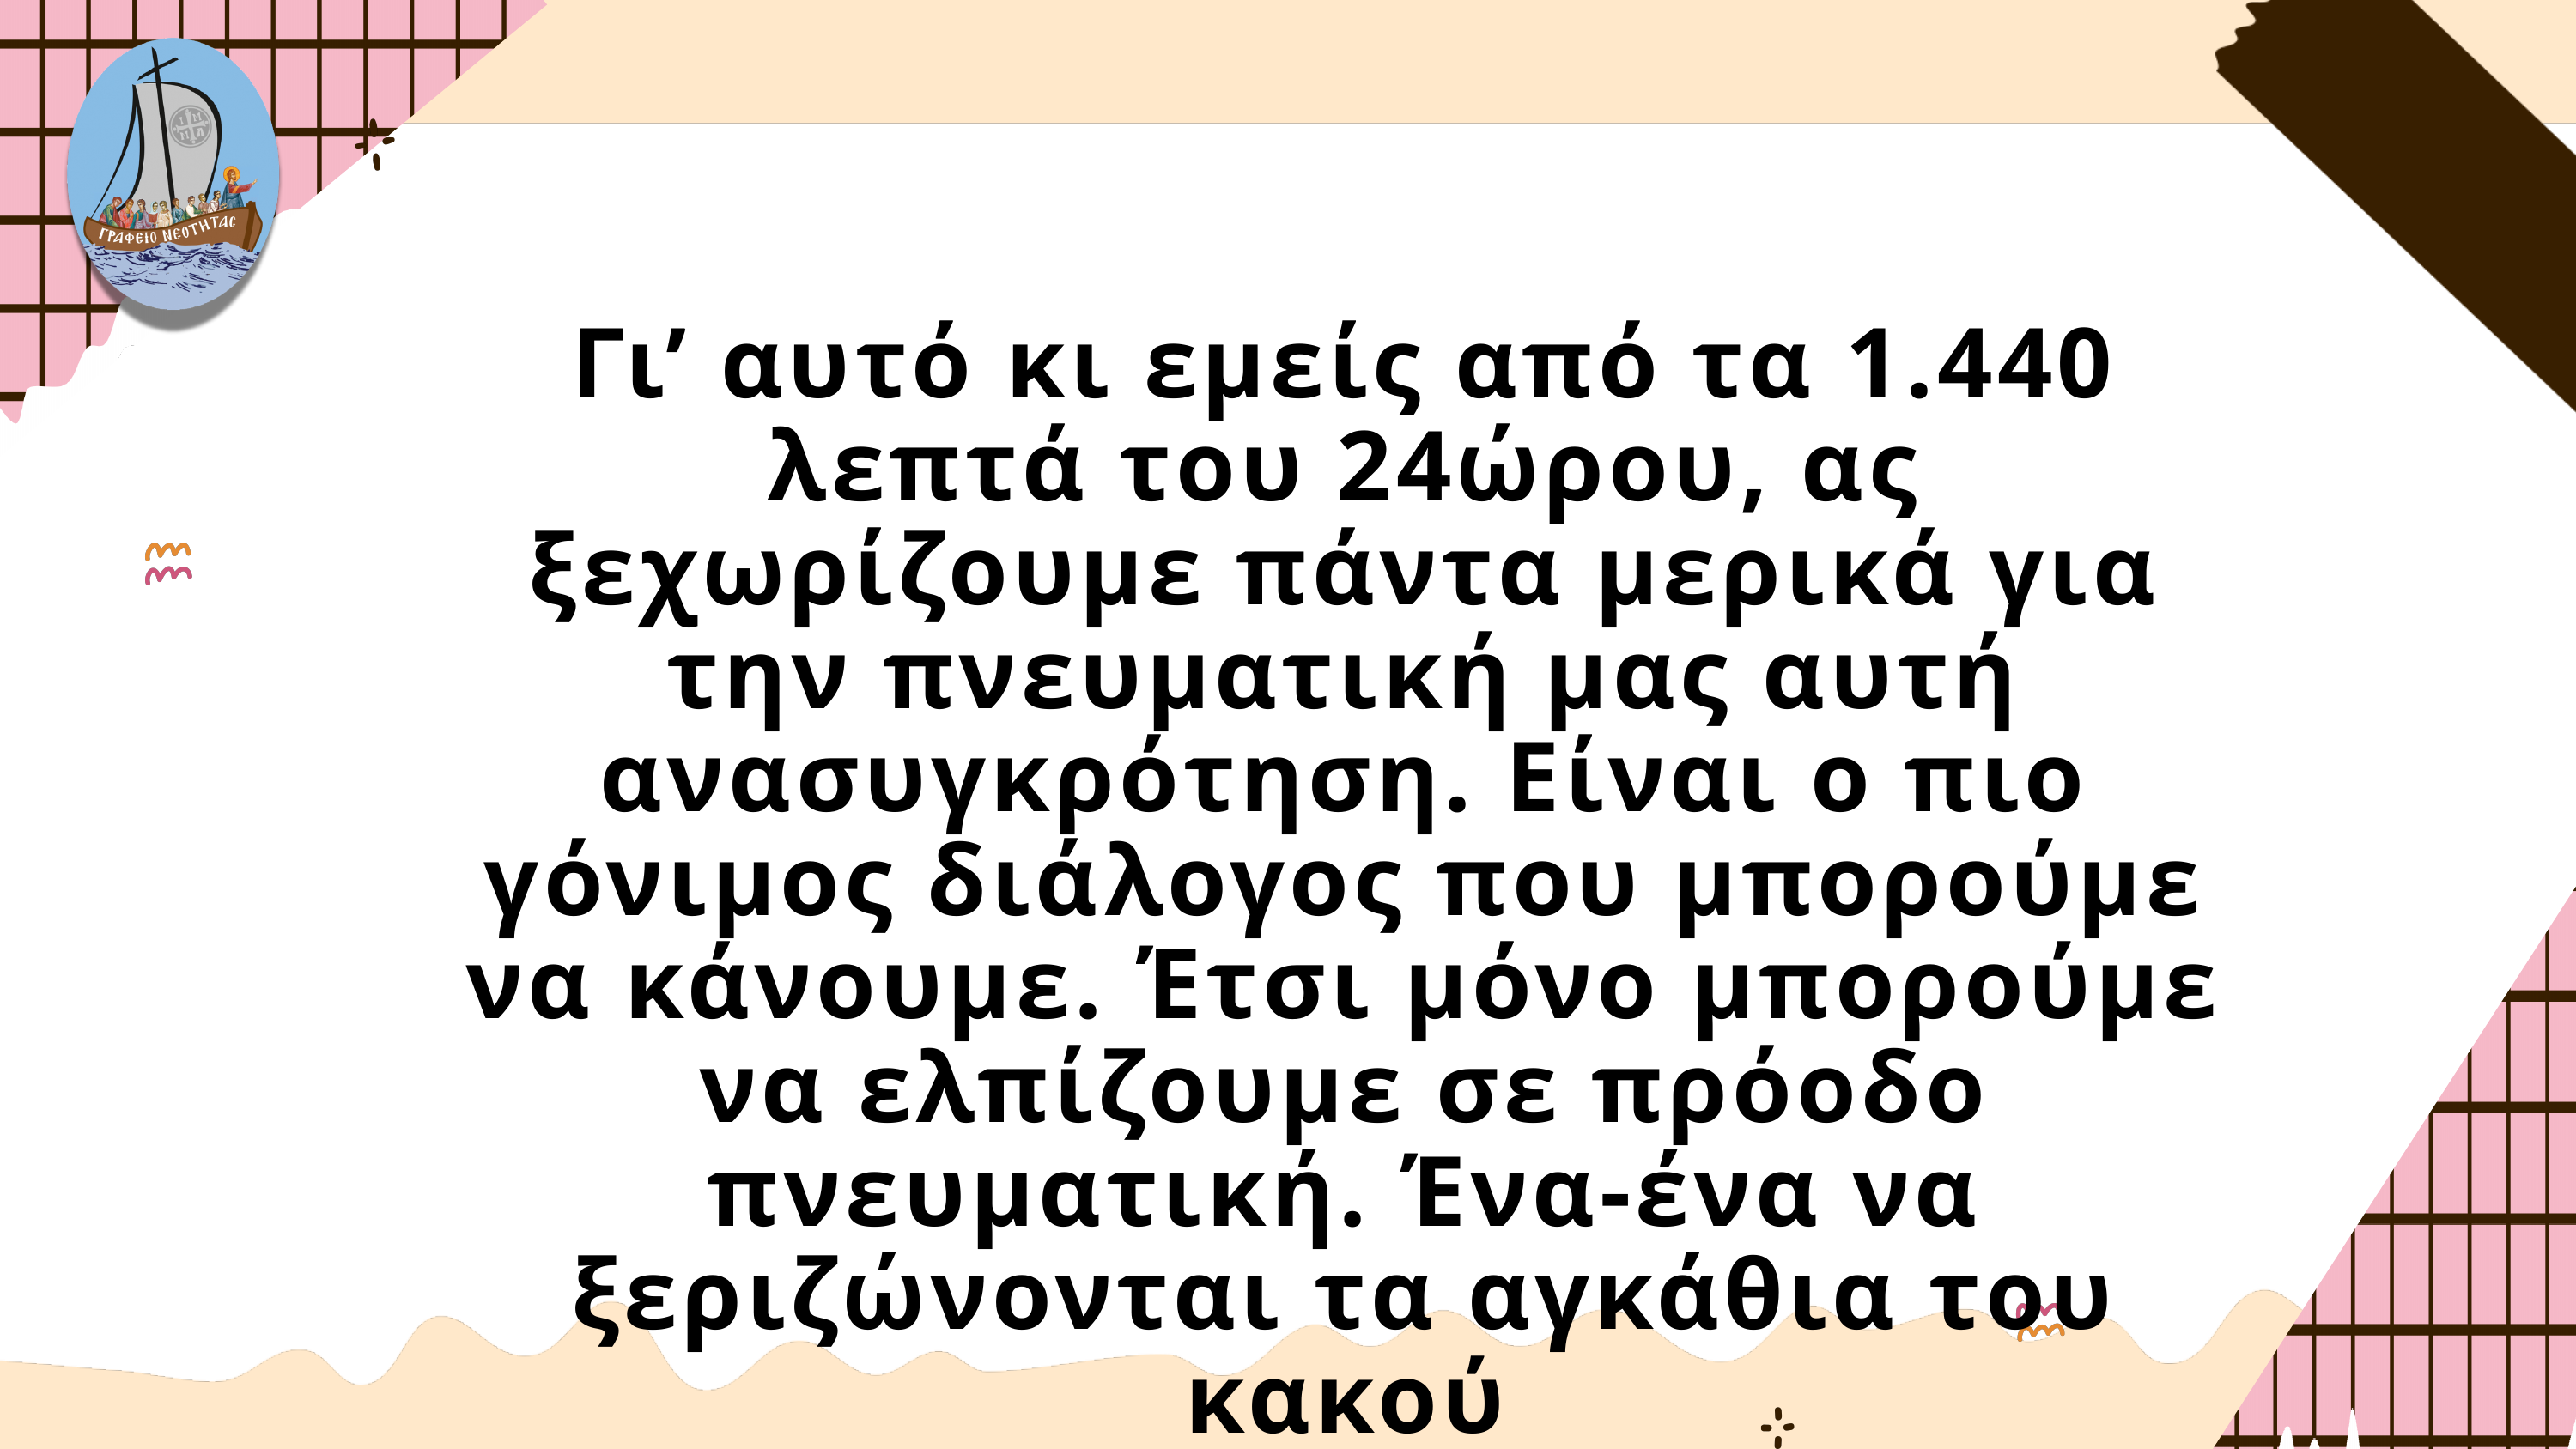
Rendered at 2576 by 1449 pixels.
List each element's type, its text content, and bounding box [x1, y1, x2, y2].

text_box [2262, 886, 2576, 1449]
text_box [355, 118, 395, 171]
text_box [0, 0, 548, 457]
text_box [144, 543, 192, 585]
text_box [0, 0, 2576, 1398]
text_box [56, 36, 290, 336]
text_box Γι’ αυτό κι εμείς από τα 1.440 λεπτά του 24ώρου, ας ξεχωρίζουμε πάντα μερικά για την πνευματική μας αυτή ανασυγκρότηση. Είναι ο πιο γόνιμος διάλογος που μπορούμε να κάνουμε. Έτσι μόνο μπορούμε να ελπίζουμε σε πρόοδο πνευματική. Ένα-ένα να ξεριζώνονται τα αγκάθια του κακού [428, 312, 2262, 1449]
